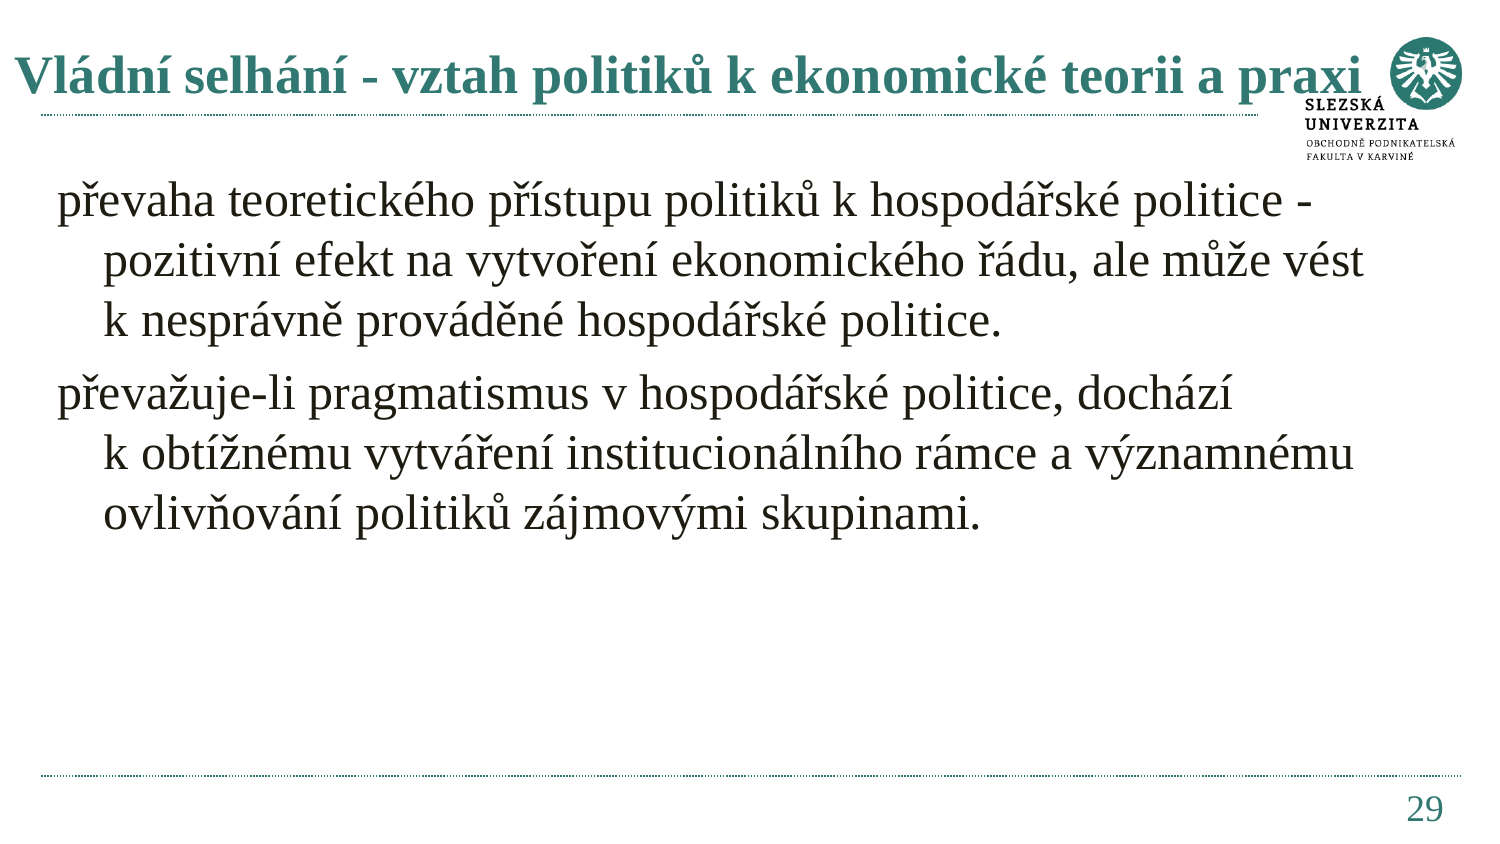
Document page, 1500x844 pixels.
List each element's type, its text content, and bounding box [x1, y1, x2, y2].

list převaha teoretického přístupu politiků k hospodářské politice - pozitivní efekt na vytvoření ekonomického řádu, ale může vést k nesprávně prováděné hospodářské politice. převažuje-li pragmatismus v hospodářské politice, dochází k obtížnému vytváření institucionálního rámce a významnému ovlivňování politiků zájmovými skupinami. [0, 159, 1484, 844]
picture [1305, 37, 1462, 159]
title Vládní selhání - vztah politiků k ekonomické teorii a praxi [0, 32, 1388, 116]
